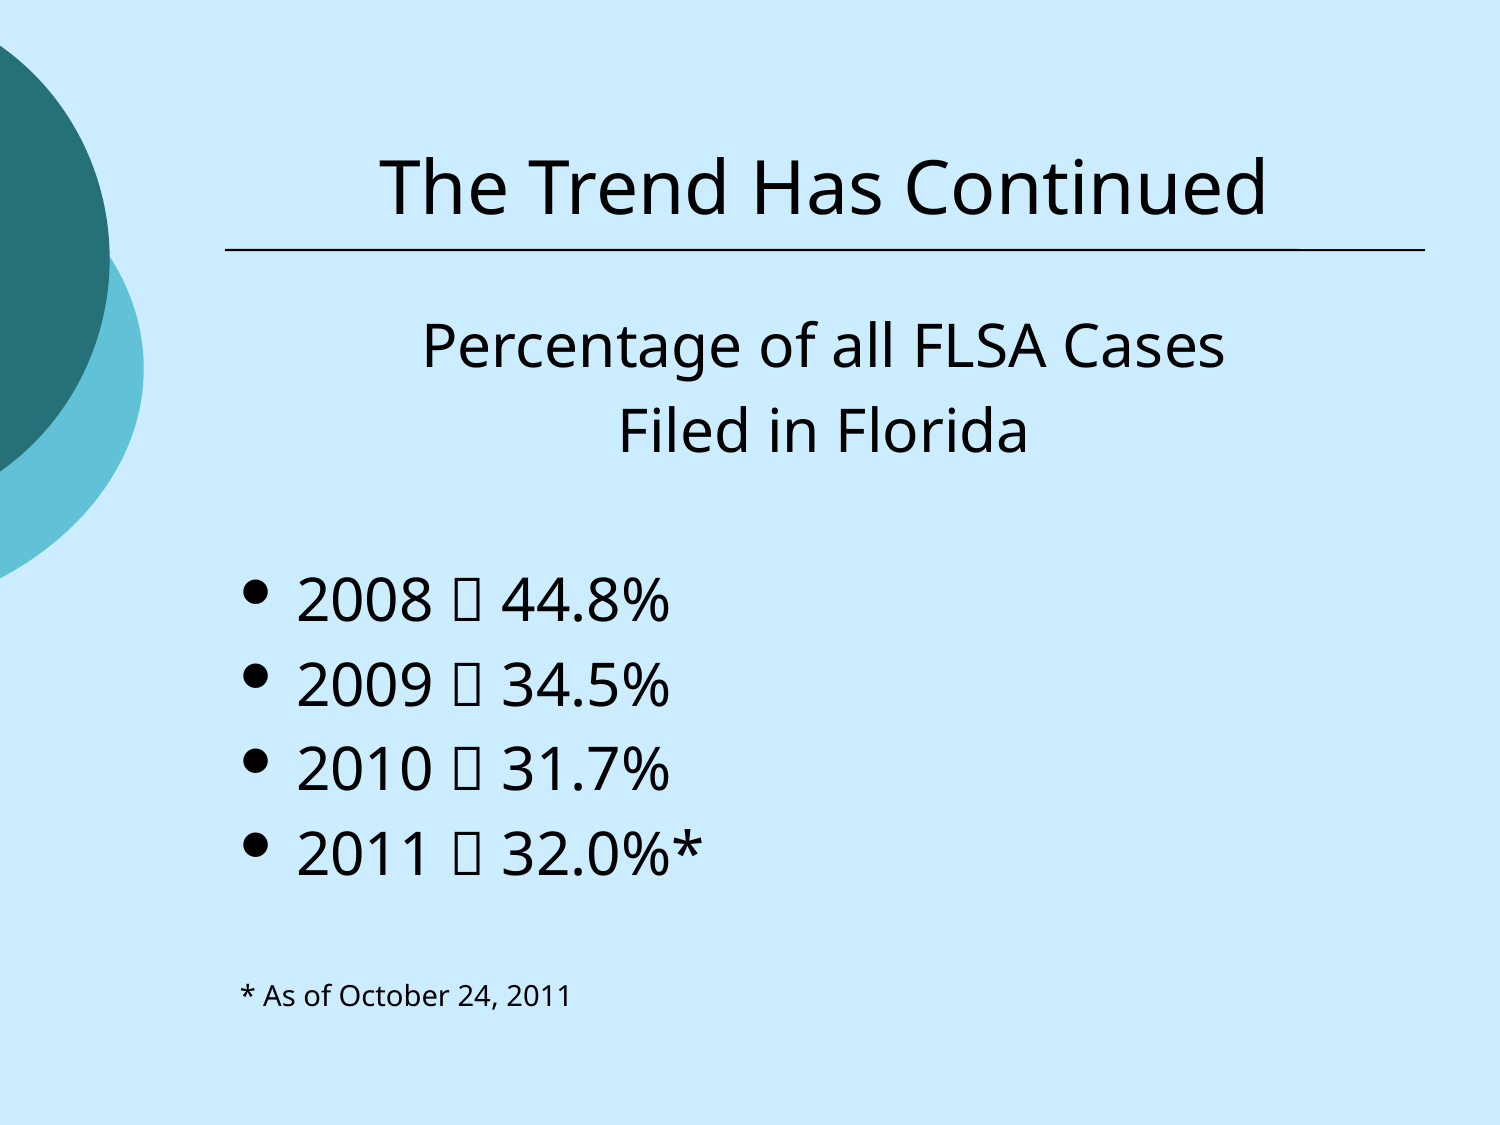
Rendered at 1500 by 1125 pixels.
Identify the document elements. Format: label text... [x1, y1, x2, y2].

title The Trend Has Continued [224, 49, 1425, 237]
list Percentage of all FLSA Cases Filed in Florida 2008  44.8% 2009  34.5% 2010  31.7% 2011  32.0%* * As of October 24, 2011 [224, 299, 1425, 975]
